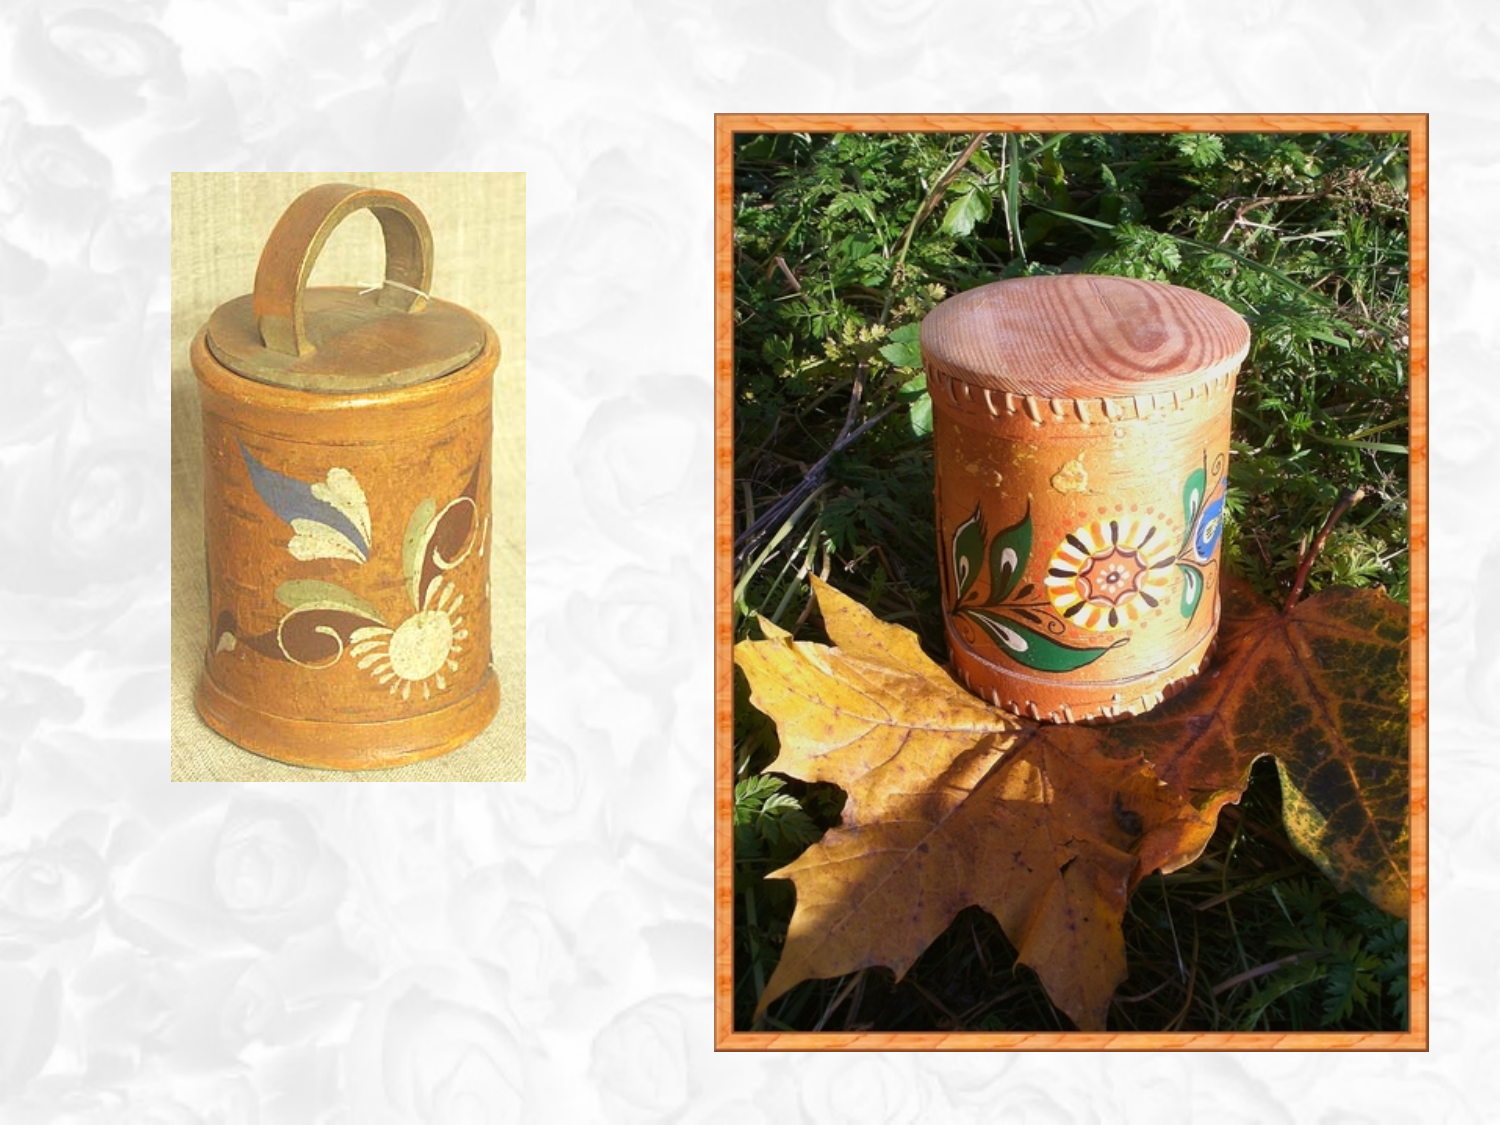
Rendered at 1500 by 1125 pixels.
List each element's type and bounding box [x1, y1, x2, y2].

picture [714, 113, 1429, 1052]
picture [170, 172, 527, 783]
